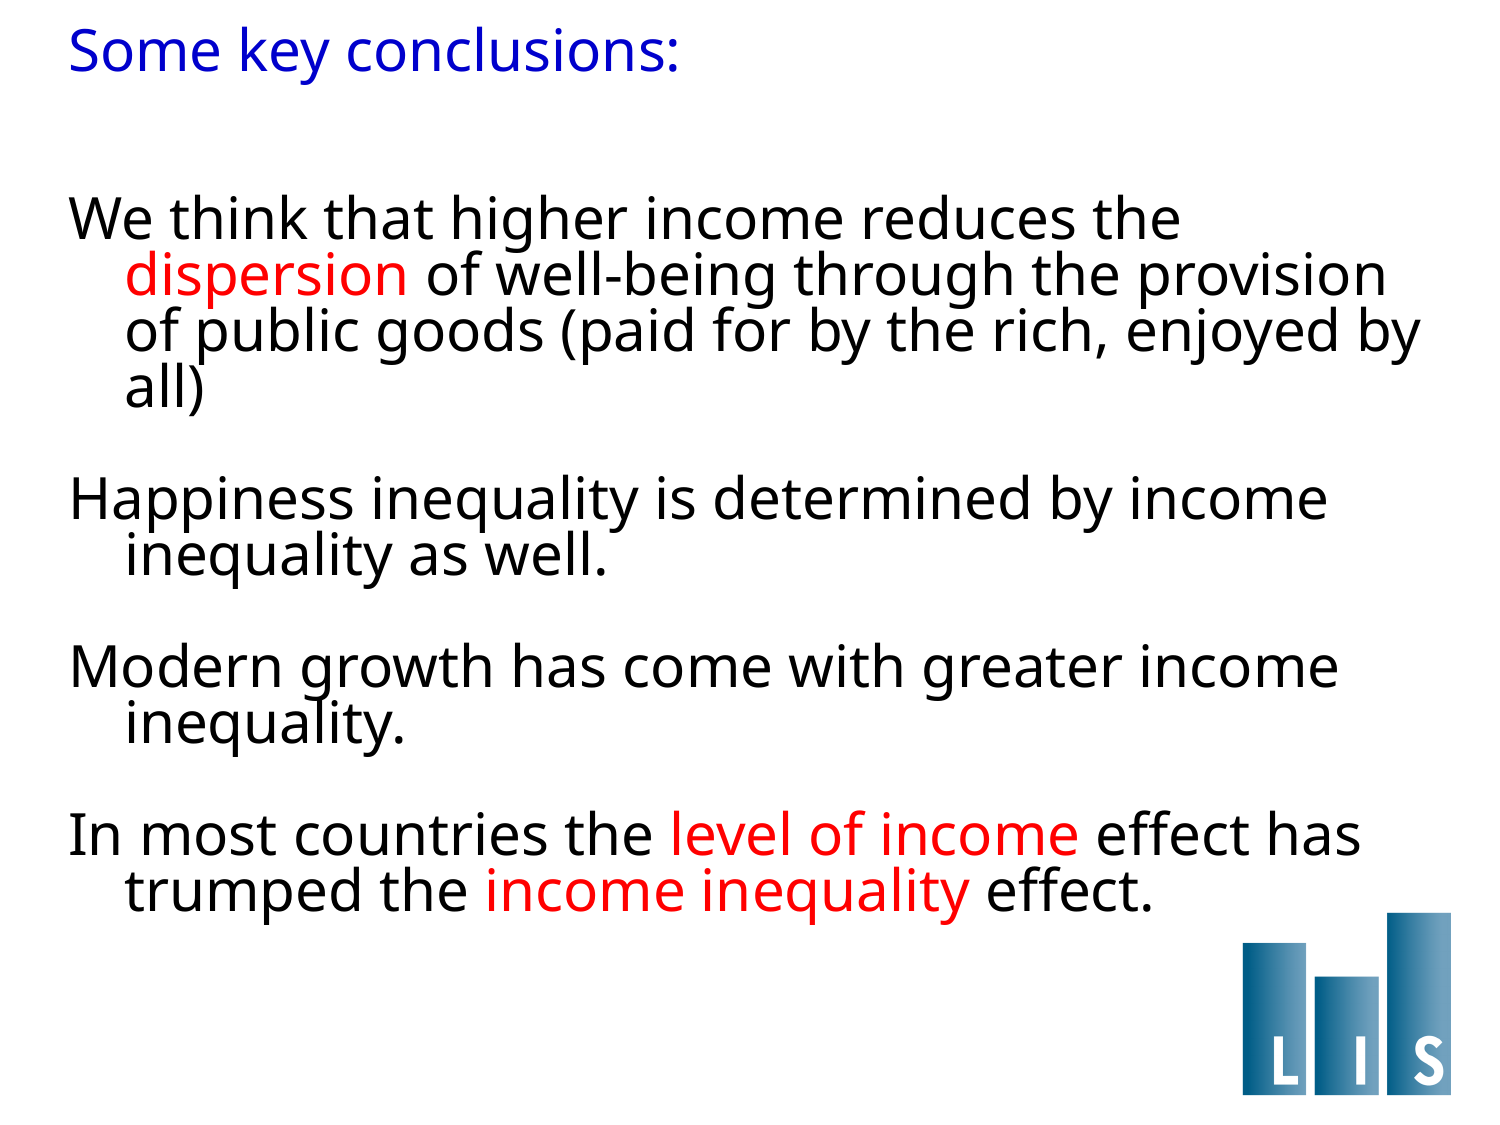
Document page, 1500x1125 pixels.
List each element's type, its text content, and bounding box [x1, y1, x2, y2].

picture [1224, 882, 1468, 1125]
list Some key conclusions: We think that higher income reduces the dispersion of well-being through the provision of public goods (paid for by the rich, enjoyed by all) Happiness inequality is determined by income inequality as well. Modern growth has come with greater income inequality. In most countries the level of income effect has trumped the income inequality effect. [53, 19, 1463, 1113]
